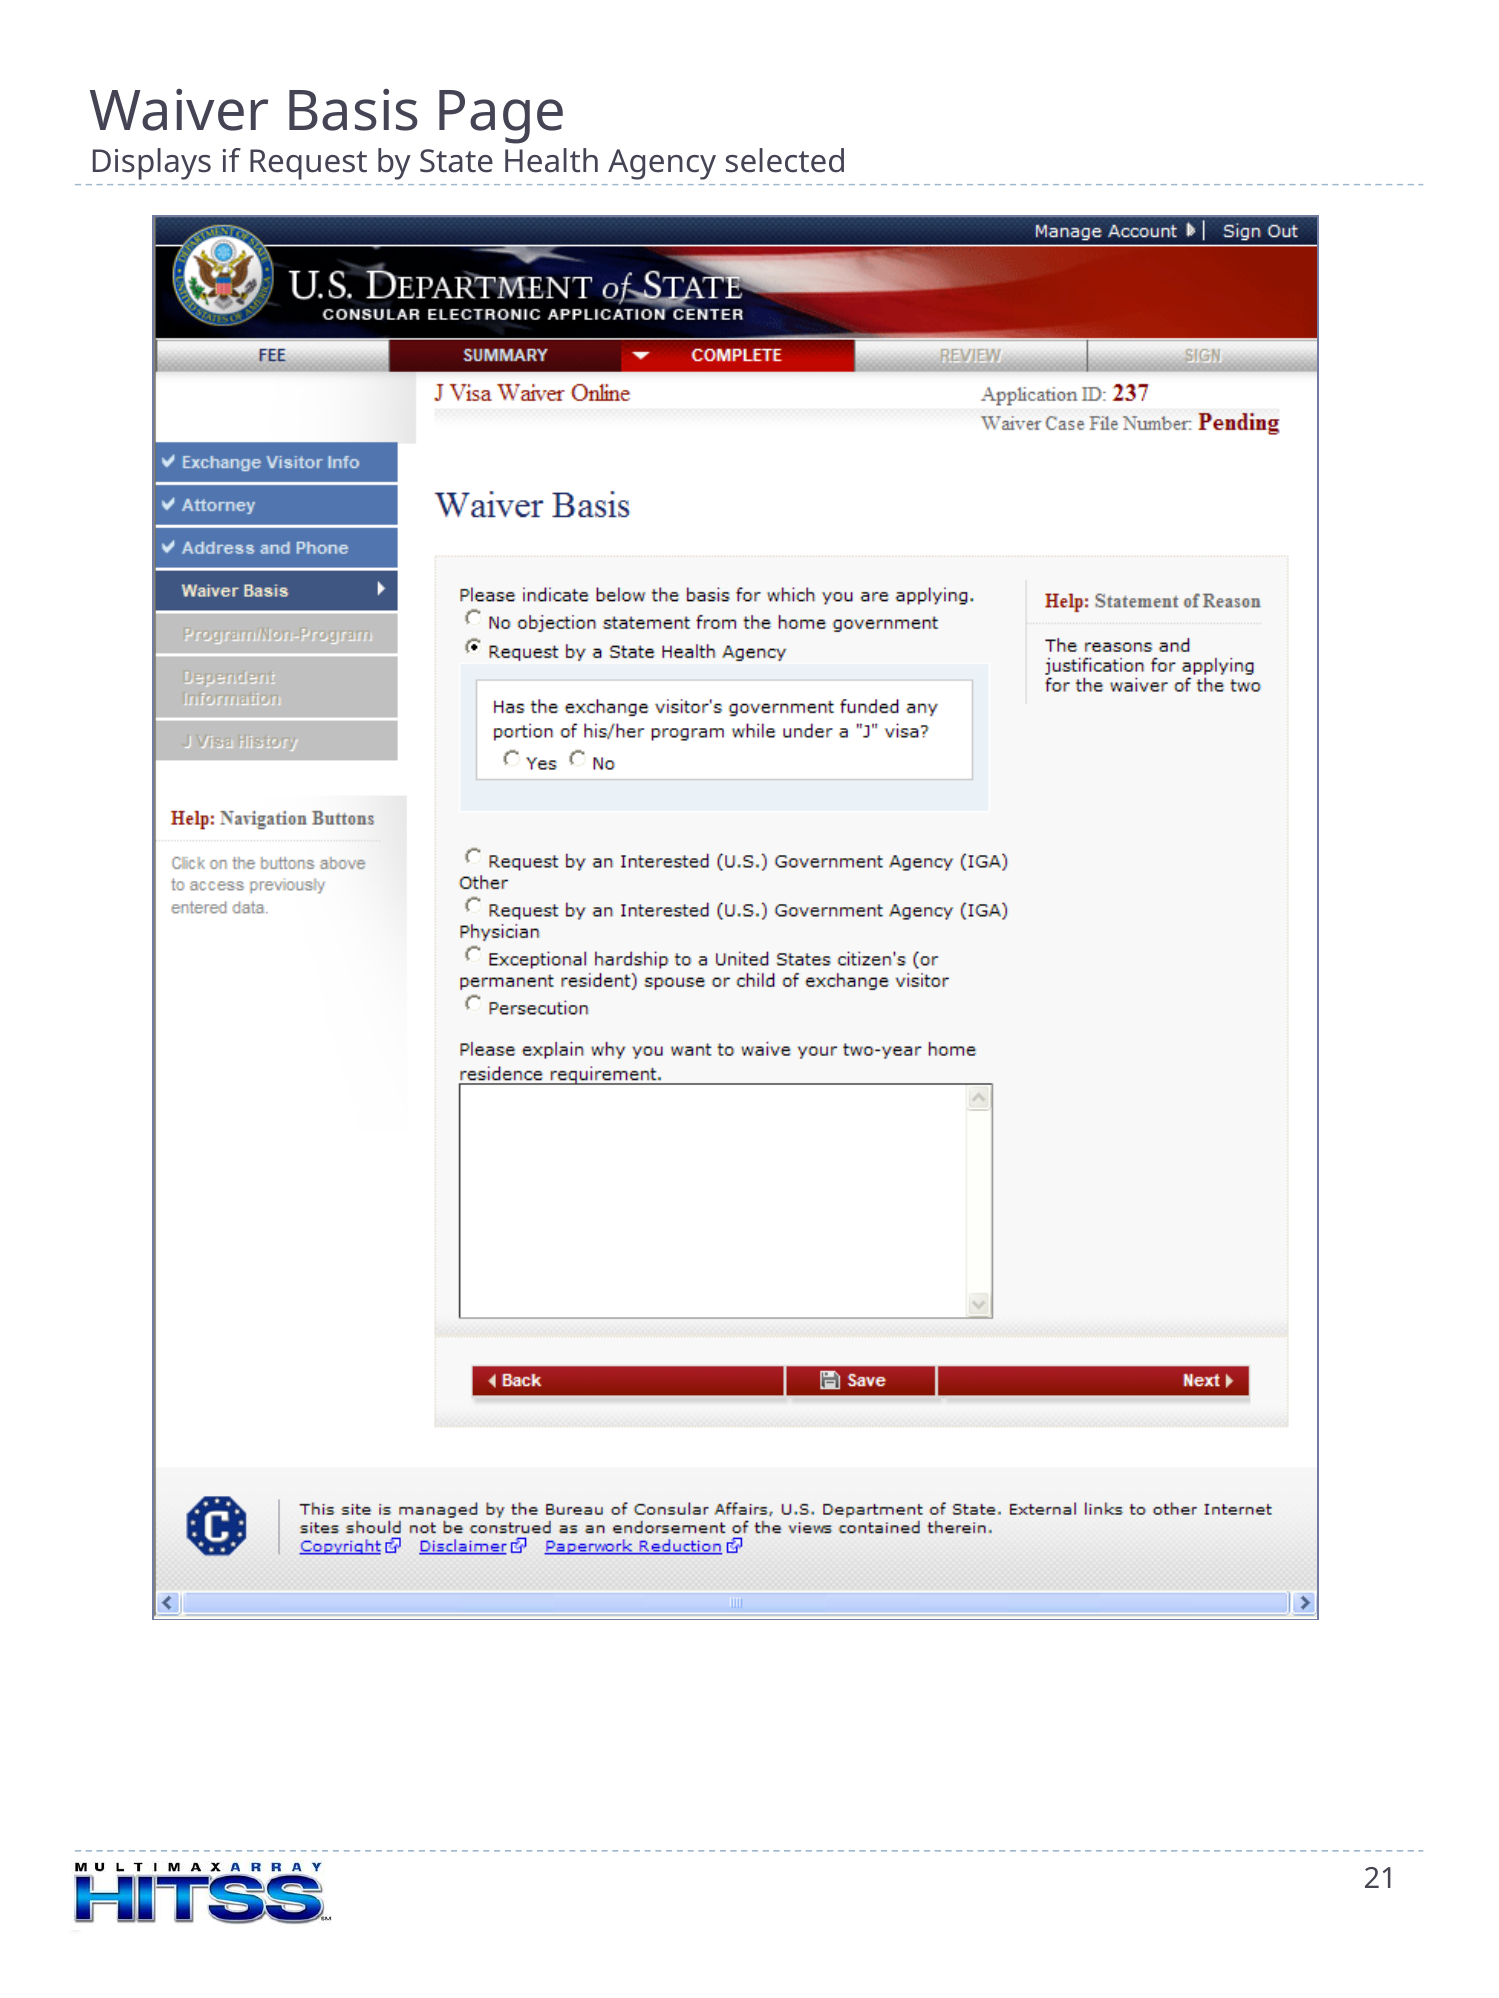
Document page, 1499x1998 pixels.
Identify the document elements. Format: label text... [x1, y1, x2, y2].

picture [56, 1853, 339, 1930]
title Waiver Basis Page Displays if Request by State Health Agency selected [74, 66, 1424, 187]
picture [153, 216, 1318, 1619]
slide_number 21 [1087, 1851, 1412, 1959]
